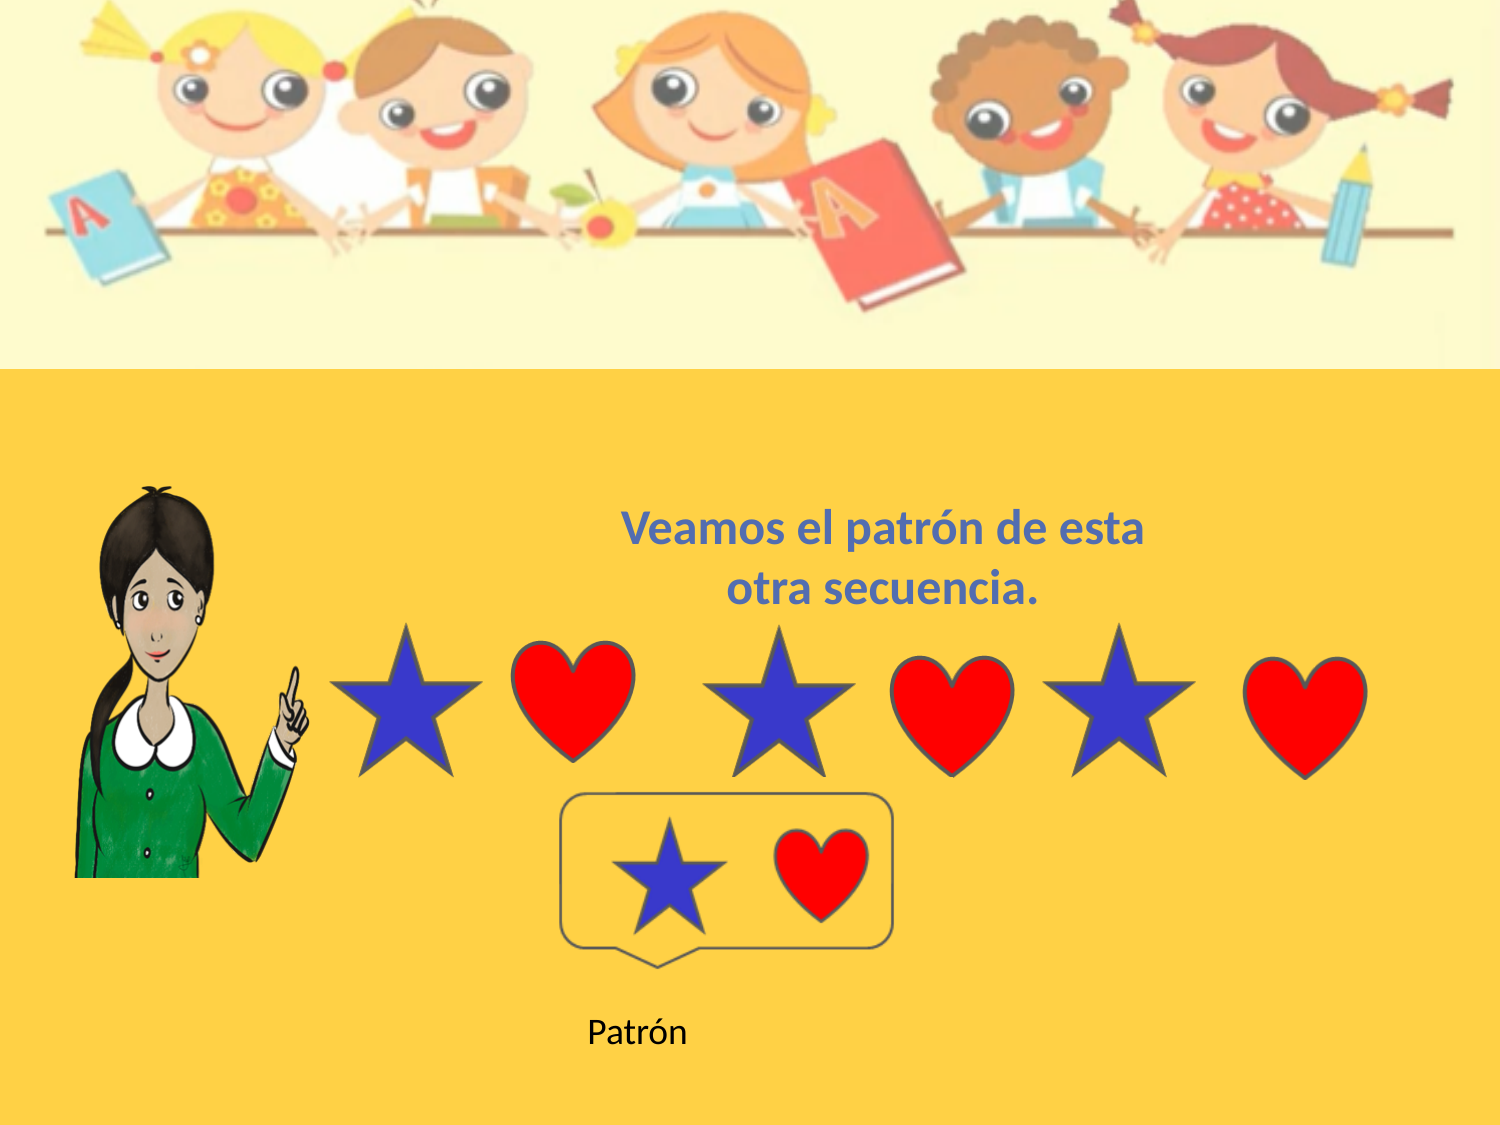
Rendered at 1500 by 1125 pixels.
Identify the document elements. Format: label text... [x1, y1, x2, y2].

text_box Patrón [572, 999, 884, 1060]
picture [1242, 656, 1368, 780]
picture [329, 622, 484, 778]
picture [1042, 622, 1197, 778]
picture [510, 623, 1015, 983]
picture [510, 640, 636, 763]
picture [73, 486, 311, 879]
text_box Veamos el patrón de esta otra secuencia. [572, 486, 1194, 622]
picture [0, 0, 1500, 370]
